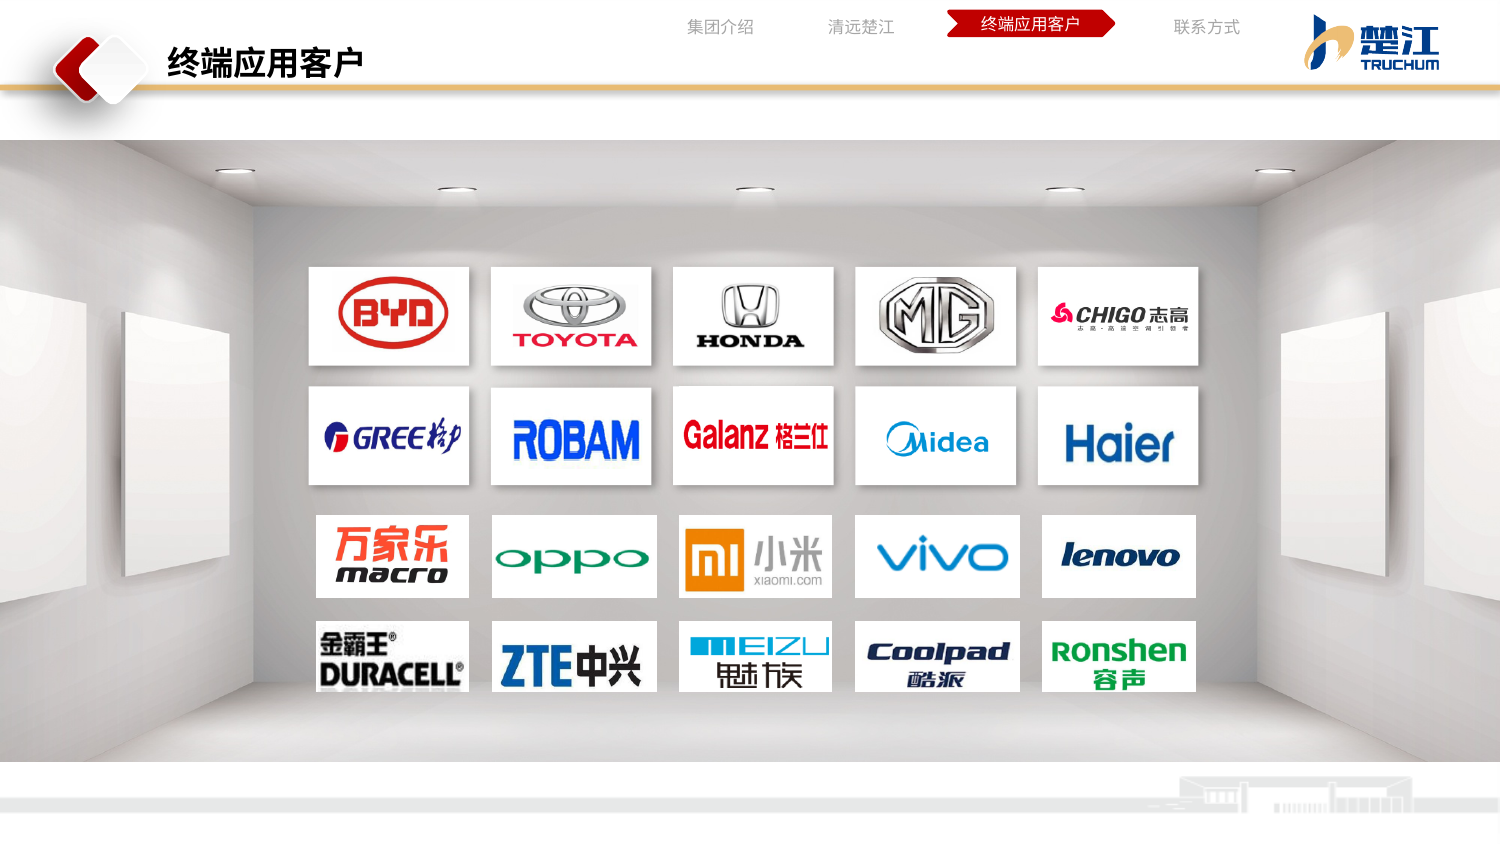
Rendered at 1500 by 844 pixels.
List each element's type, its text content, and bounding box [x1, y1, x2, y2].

text_box 终端应用客户 [947, 9, 1116, 38]
text_box 终端应用客户 [152, 35, 633, 90]
text_box 联系方式 [1136, 6, 1278, 47]
picture [0, 91, 1500, 844]
text_box 集团介绍 [656, 6, 786, 47]
text_box 清远楚江 [796, 6, 926, 47]
picture [0, 0, 1500, 84]
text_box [308, 266, 1199, 486]
